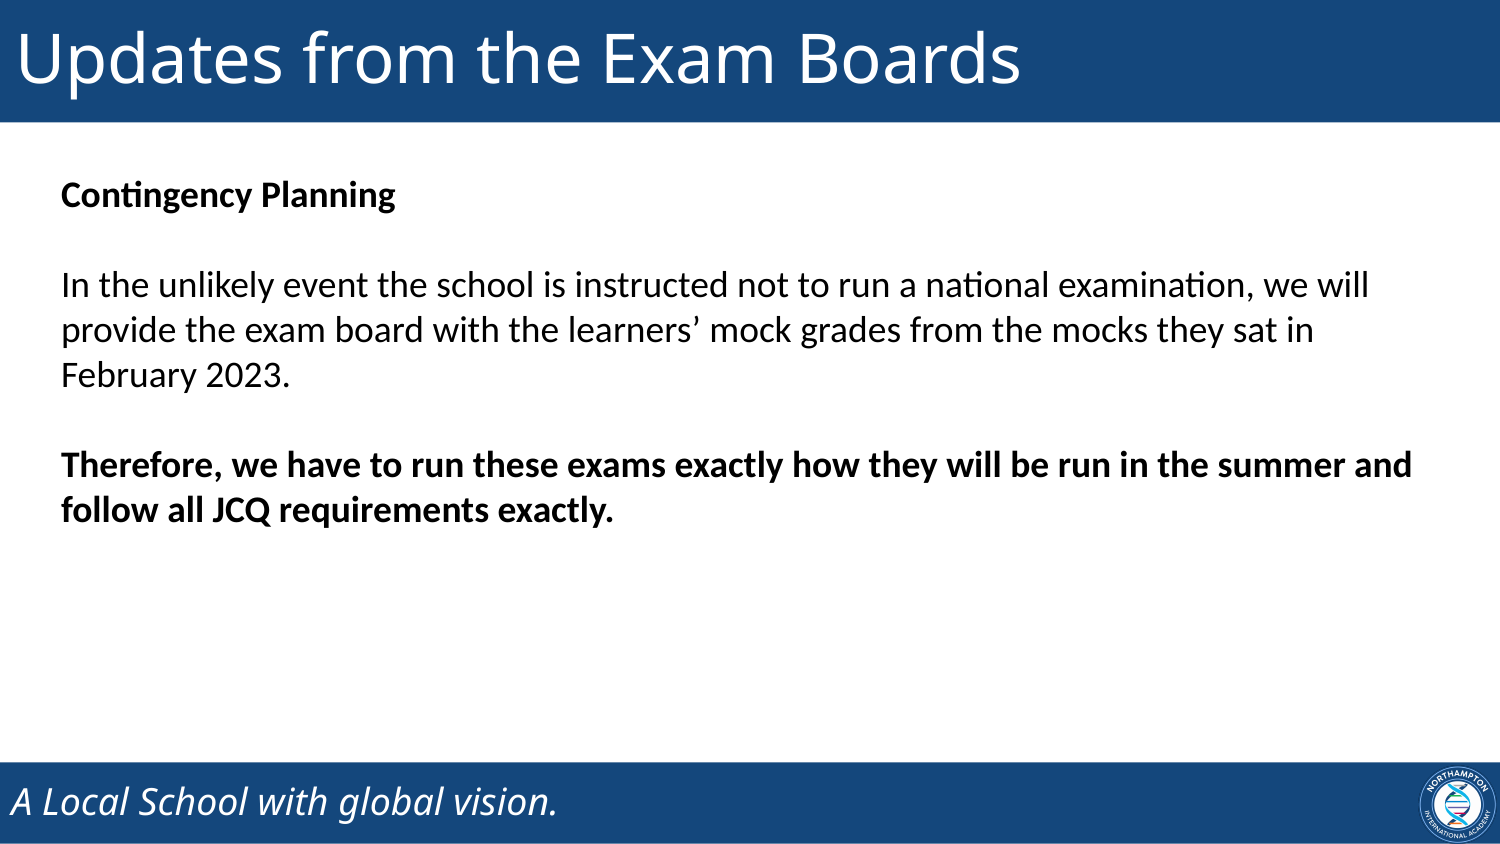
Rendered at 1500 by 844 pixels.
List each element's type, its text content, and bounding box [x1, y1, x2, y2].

picture [1417, 764, 1497, 844]
text_box A Local School with global vision. [0, 762, 1500, 844]
title Updates from the Exam Boards [0, 0, 1500, 123]
text_box Contingency Planning In the unlikely event the school is instructed not to run a national examination, we will provide the exam board with the learners’ mock grades from the mocks they sat in February 2023. Therefore, we have to run these exams exactly how they will be run in the summer and follow all JCQ requirements exactly. [46, 163, 1459, 628]
